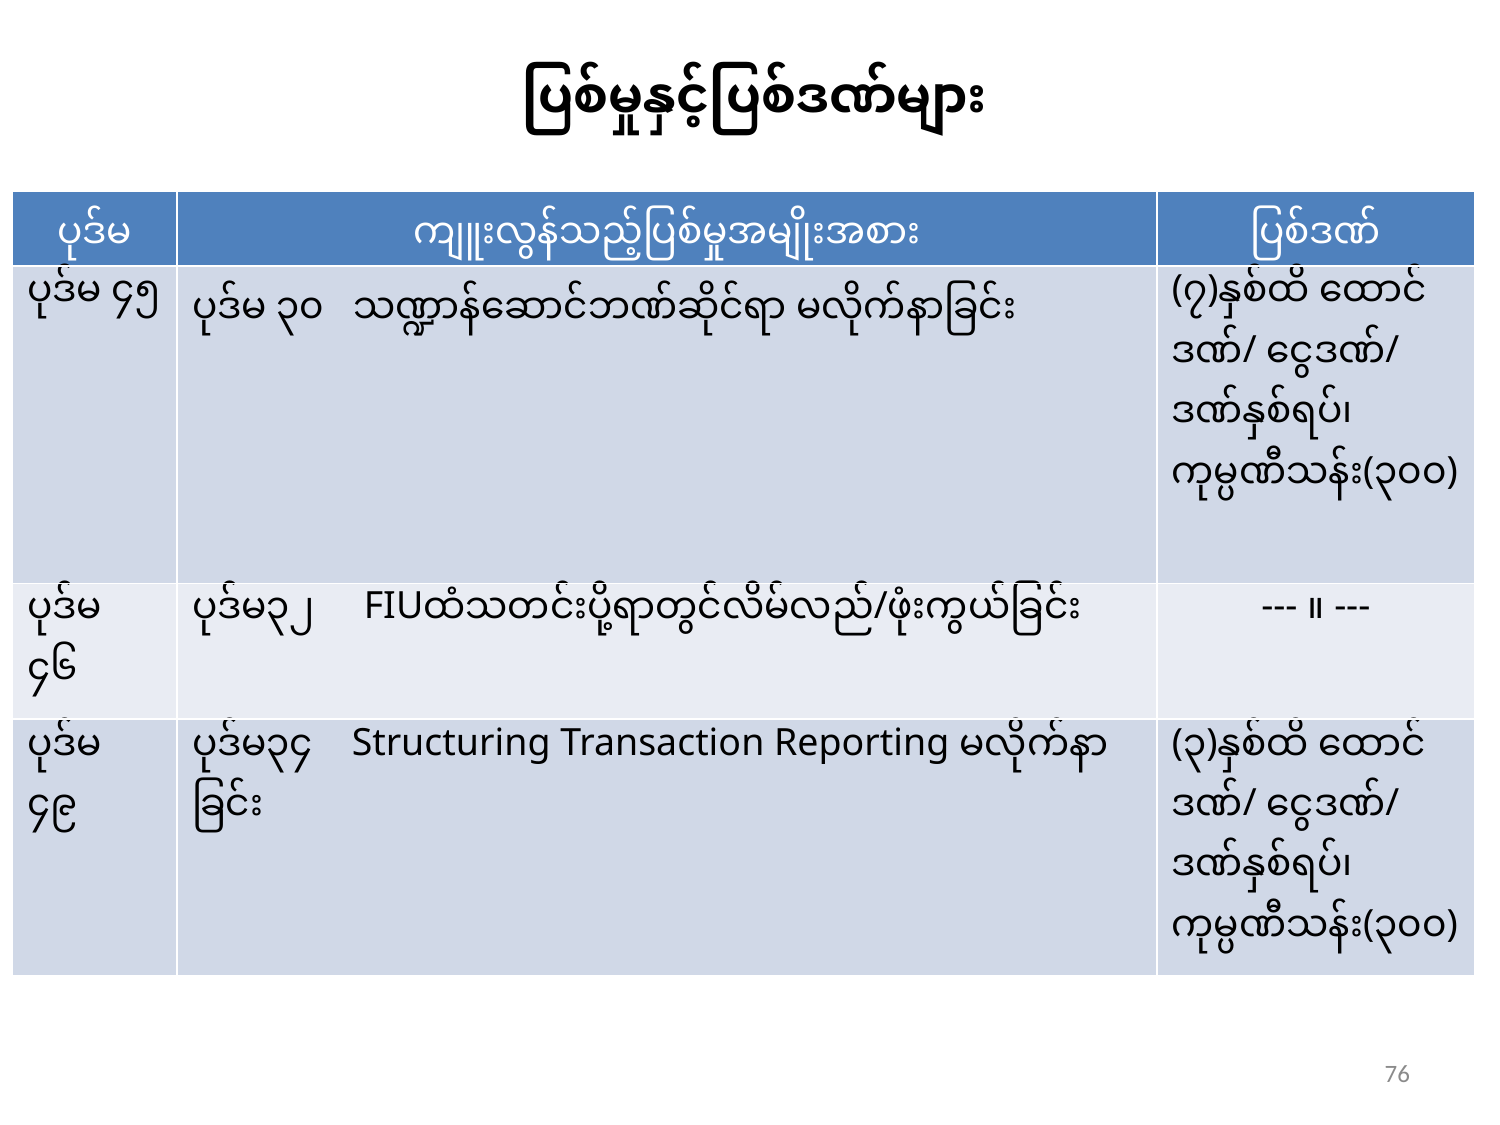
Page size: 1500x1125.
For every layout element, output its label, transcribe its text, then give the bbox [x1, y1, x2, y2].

text_box ပြစ်မှုနှင့်ပြစ်ဒဏ်များ [73, 24, 1436, 130]
table_cell ပုဒ်မ ၄၆ [13, 584, 176, 718]
table_cell (၃)နှစ်ထိ ထောင် ဒဏ်/ ငွေဒဏ်/ ဒဏ်နှစ်ရပ်၊ကုမ္ပဏီသန်း(၃၀၀) [1158, 720, 1474, 975]
table_header ကျူးလွန်သည့်ပြစ်မှုအမျိုးအစား [178, 192, 1156, 265]
slide_number 76 [1074, 1042, 1425, 1103]
table_cell (၇)နှစ်ထိ ထောင် ဒဏ်/ ငွေဒဏ်/ ဒဏ်နှစ်ရပ်၊ ကုမ္ပဏီသန်း(၃၀၀) [1158, 267, 1474, 583]
table_header ပုဒ်မ [13, 192, 176, 265]
table_cell ပုဒ်မ ၄၉ [13, 720, 176, 975]
table_header ပြစ်ဒဏ် [1158, 192, 1474, 265]
table_cell ပုဒ်မ၃၂ FIUထံသတင်းပို့ရာတွင်လိမ်လည်/ဖုံးကွယ်ခြင်း [178, 584, 1156, 718]
table_cell --- ။ --- [1158, 584, 1474, 718]
table_cell ပုဒ်မ၃၄ Structuring Transaction Reporting မလိုက်နာခြင်း [178, 720, 1156, 975]
table_cell ပုဒ်မ ၄၅ [13, 267, 176, 583]
table_cell ပုဒ်မ ၃၀ သဏ္ဍာန်ဆောင်ဘဏ်ဆိုင်ရာ မလိုက်နာခြင်း [178, 267, 1156, 583]
